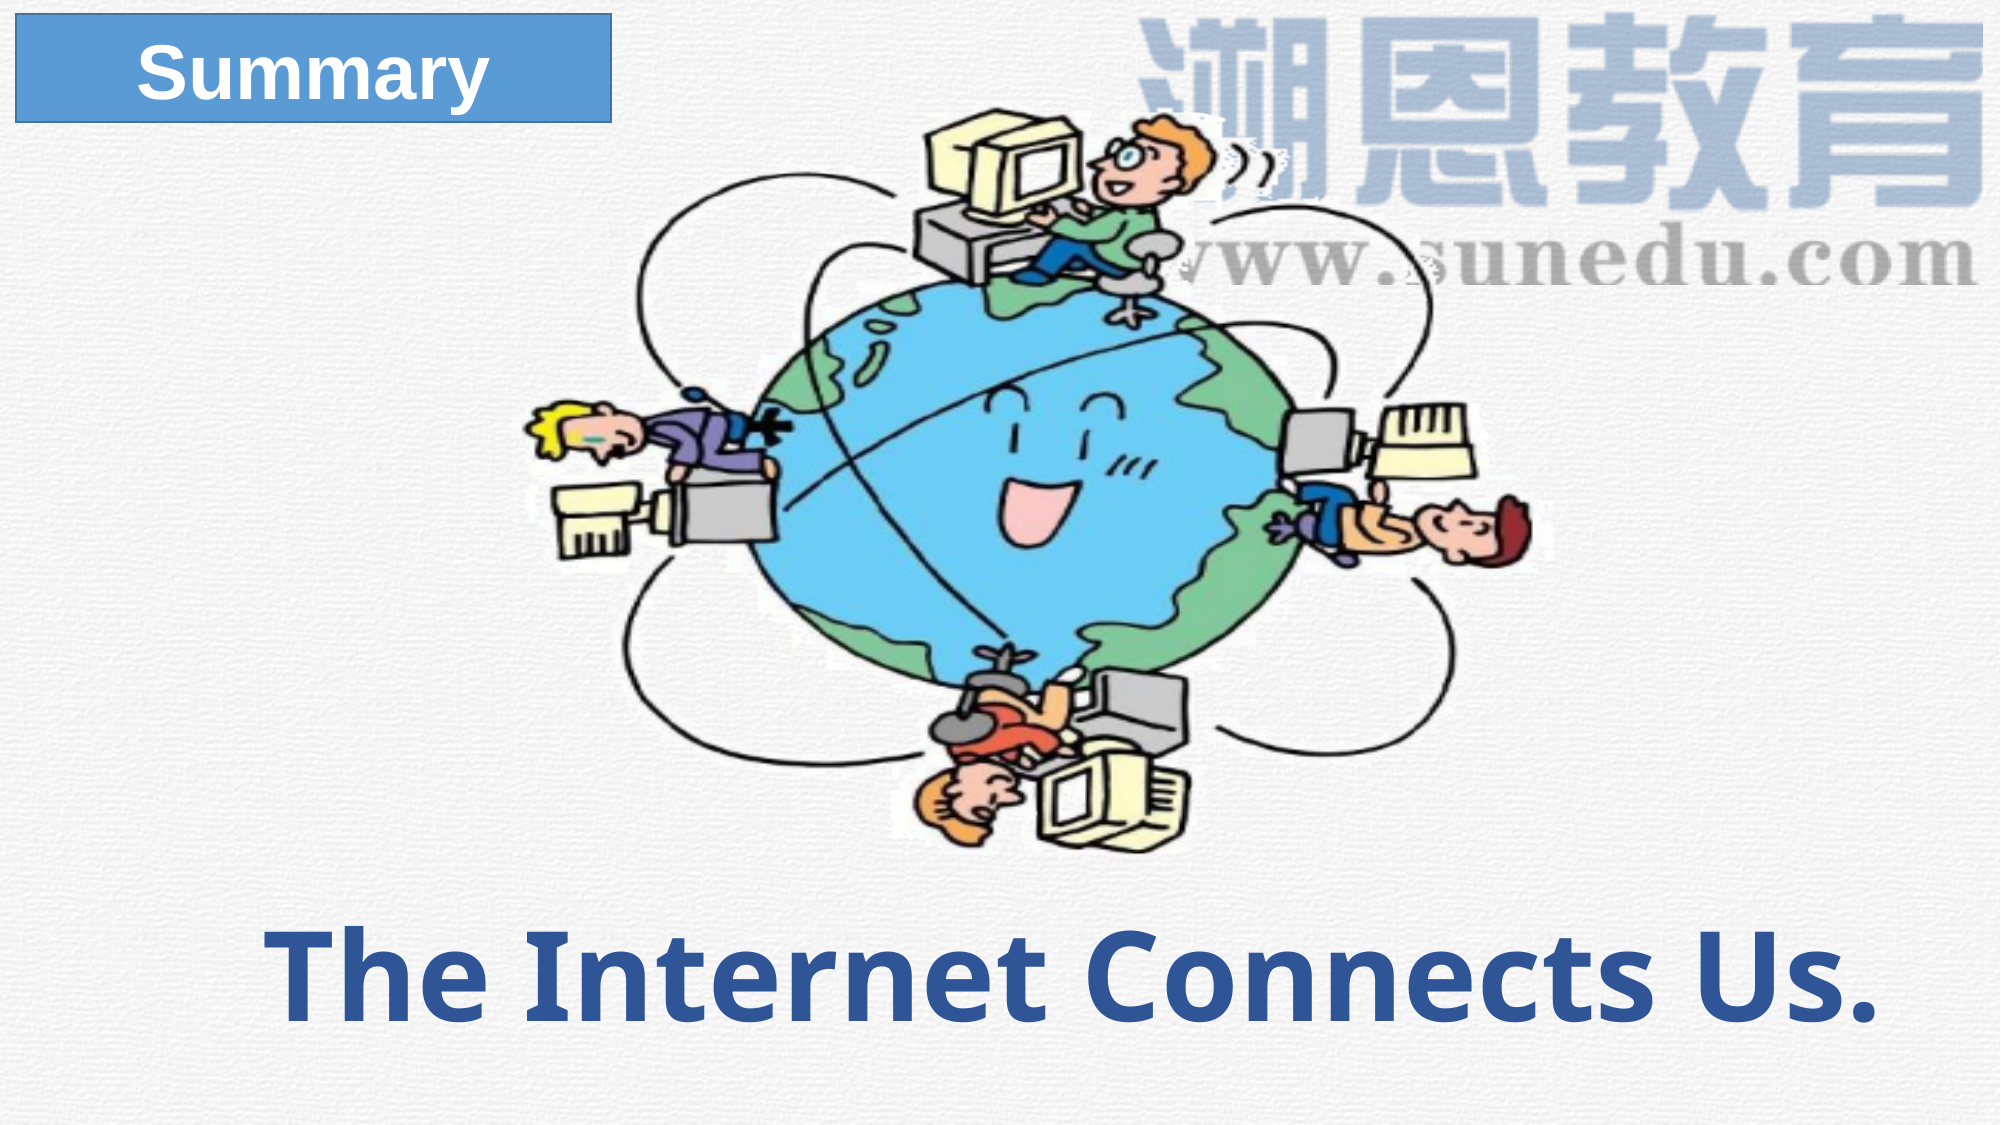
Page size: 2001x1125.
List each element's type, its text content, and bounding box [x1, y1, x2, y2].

text_box The Internet Connects Us. [247, 889, 1900, 1054]
picture [0, 0, 2001, 1125]
text_box Summary [15, 13, 612, 123]
